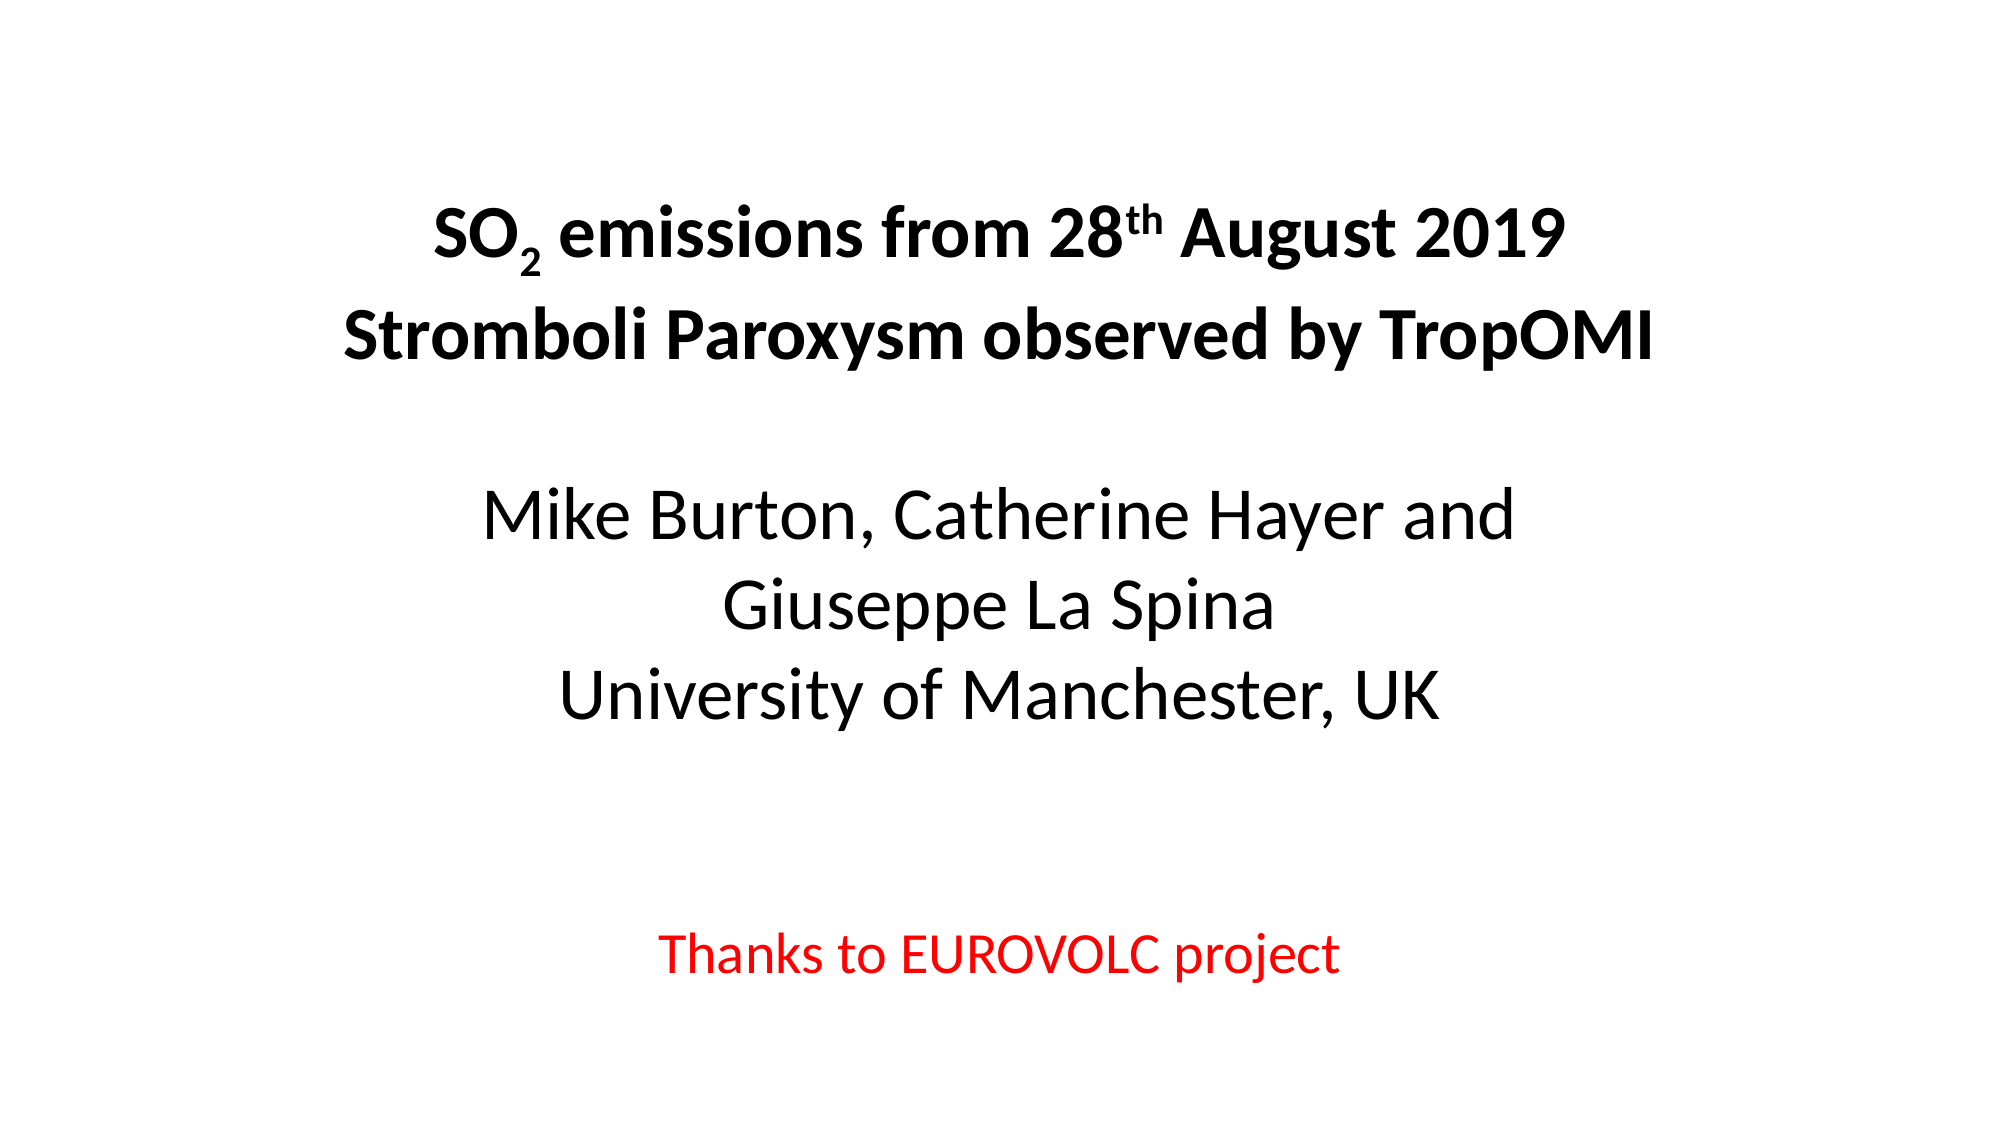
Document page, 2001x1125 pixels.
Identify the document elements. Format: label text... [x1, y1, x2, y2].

text_box SO2 emissions from 28th August 2019 Stromboli Paroxysm observed by TropOMI Mike Burton, Catherine Hayer and Giuseppe La Spina University of Manchester, UK Thanks to EUROVOLC project [310, 174, 1690, 993]
